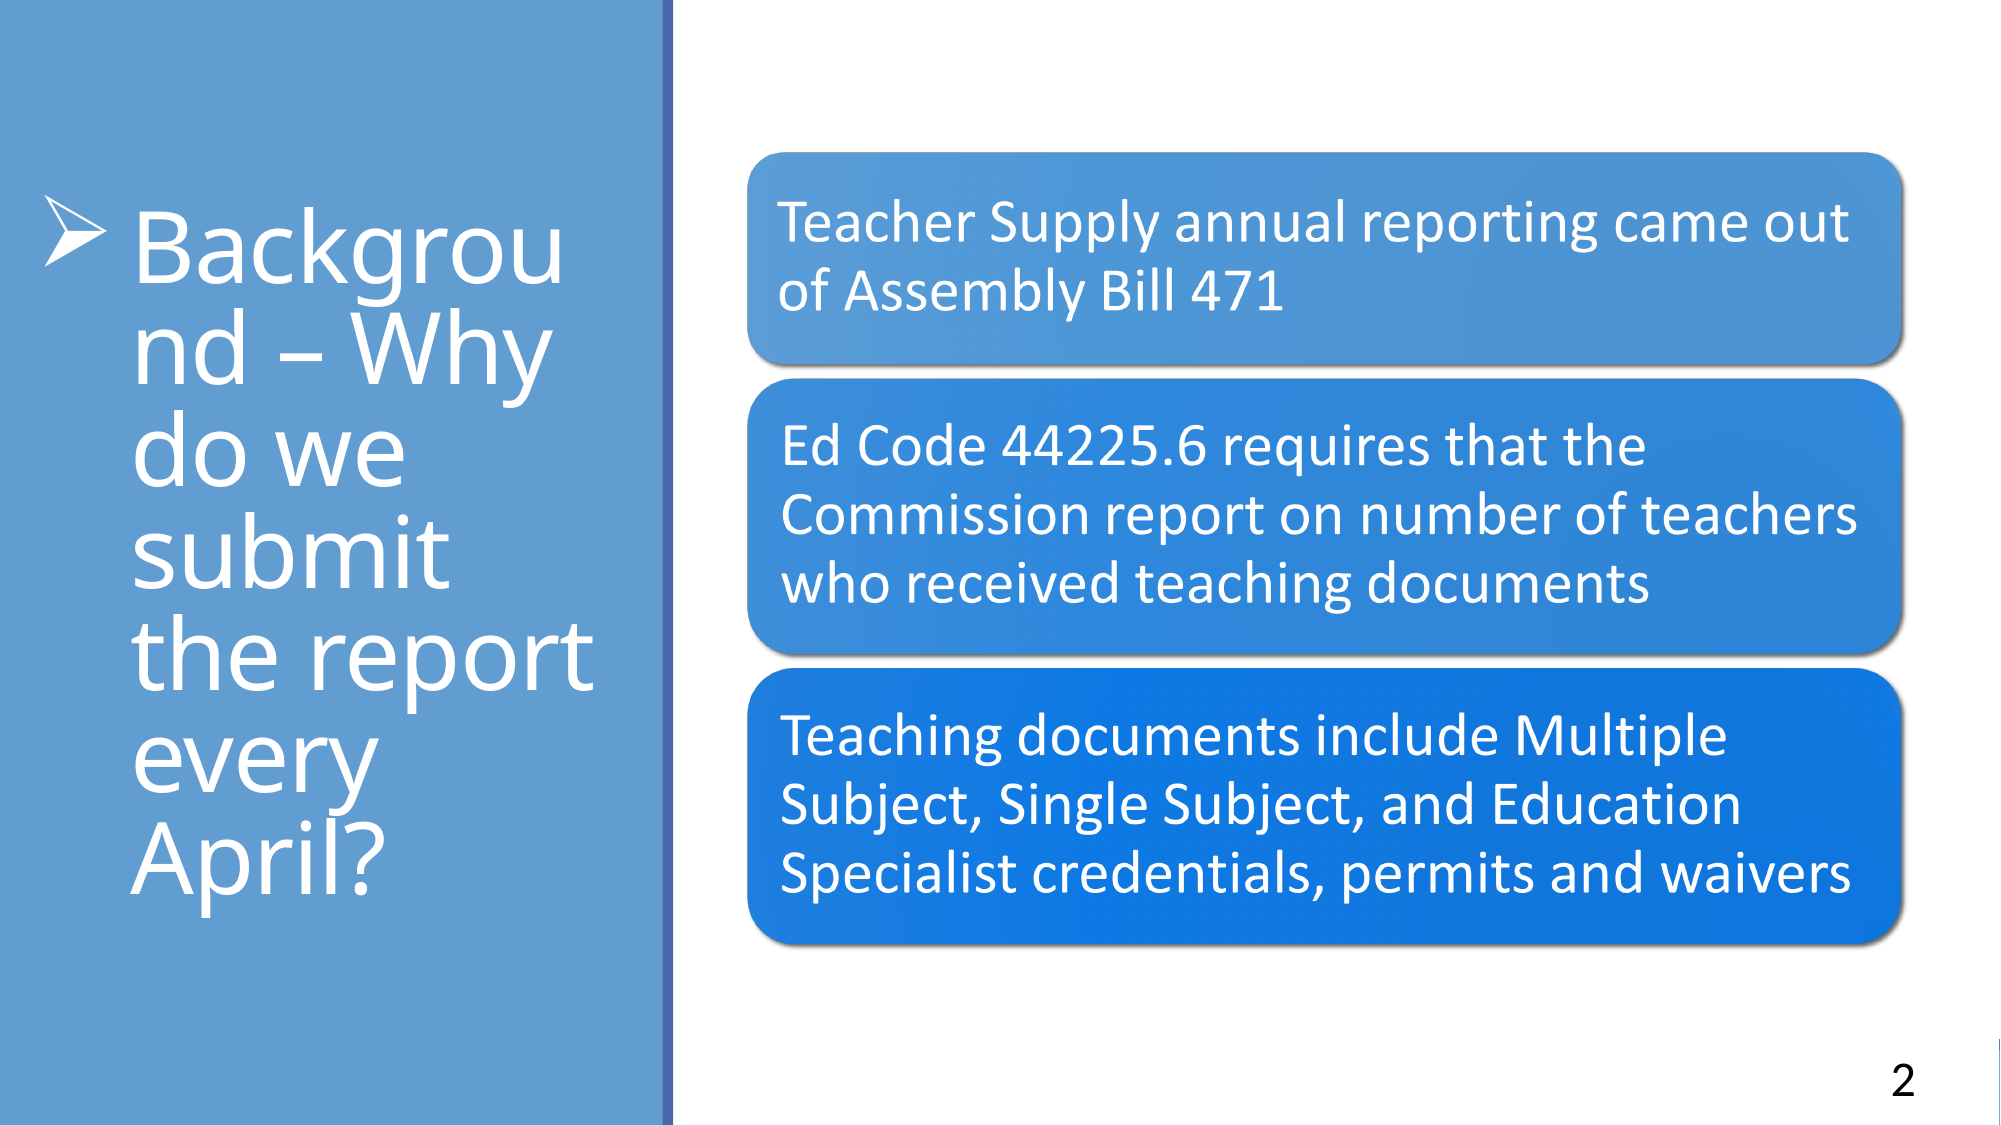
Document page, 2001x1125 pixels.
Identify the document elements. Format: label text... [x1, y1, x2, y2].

text_box 2 [1656, 1038, 1931, 1114]
picture [734, 84, 1919, 1013]
text_box [674, 0, 2000, 1125]
title Background – Why do we submit the report every April? [21, 84, 629, 1032]
text_box [661, 0, 674, 1125]
text_box [0, 0, 661, 1125]
